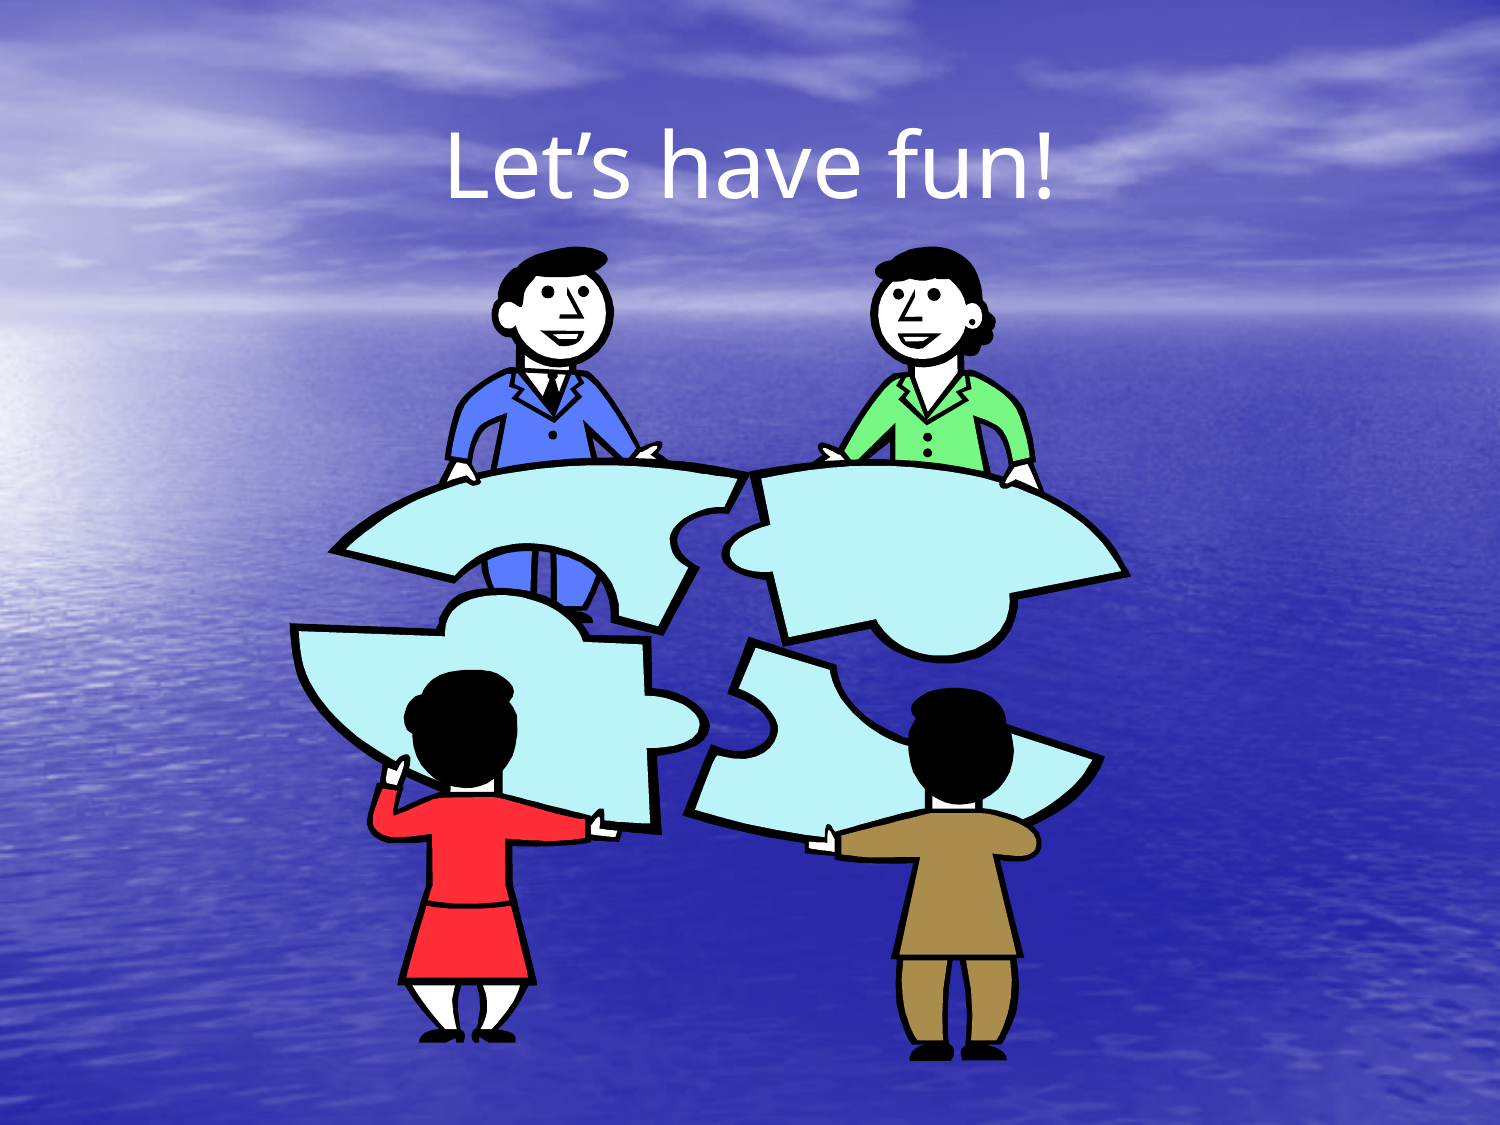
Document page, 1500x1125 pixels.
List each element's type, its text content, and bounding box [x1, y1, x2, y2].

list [288, 245, 1132, 1061]
title Let’s have fun! [74, 47, 1426, 276]
